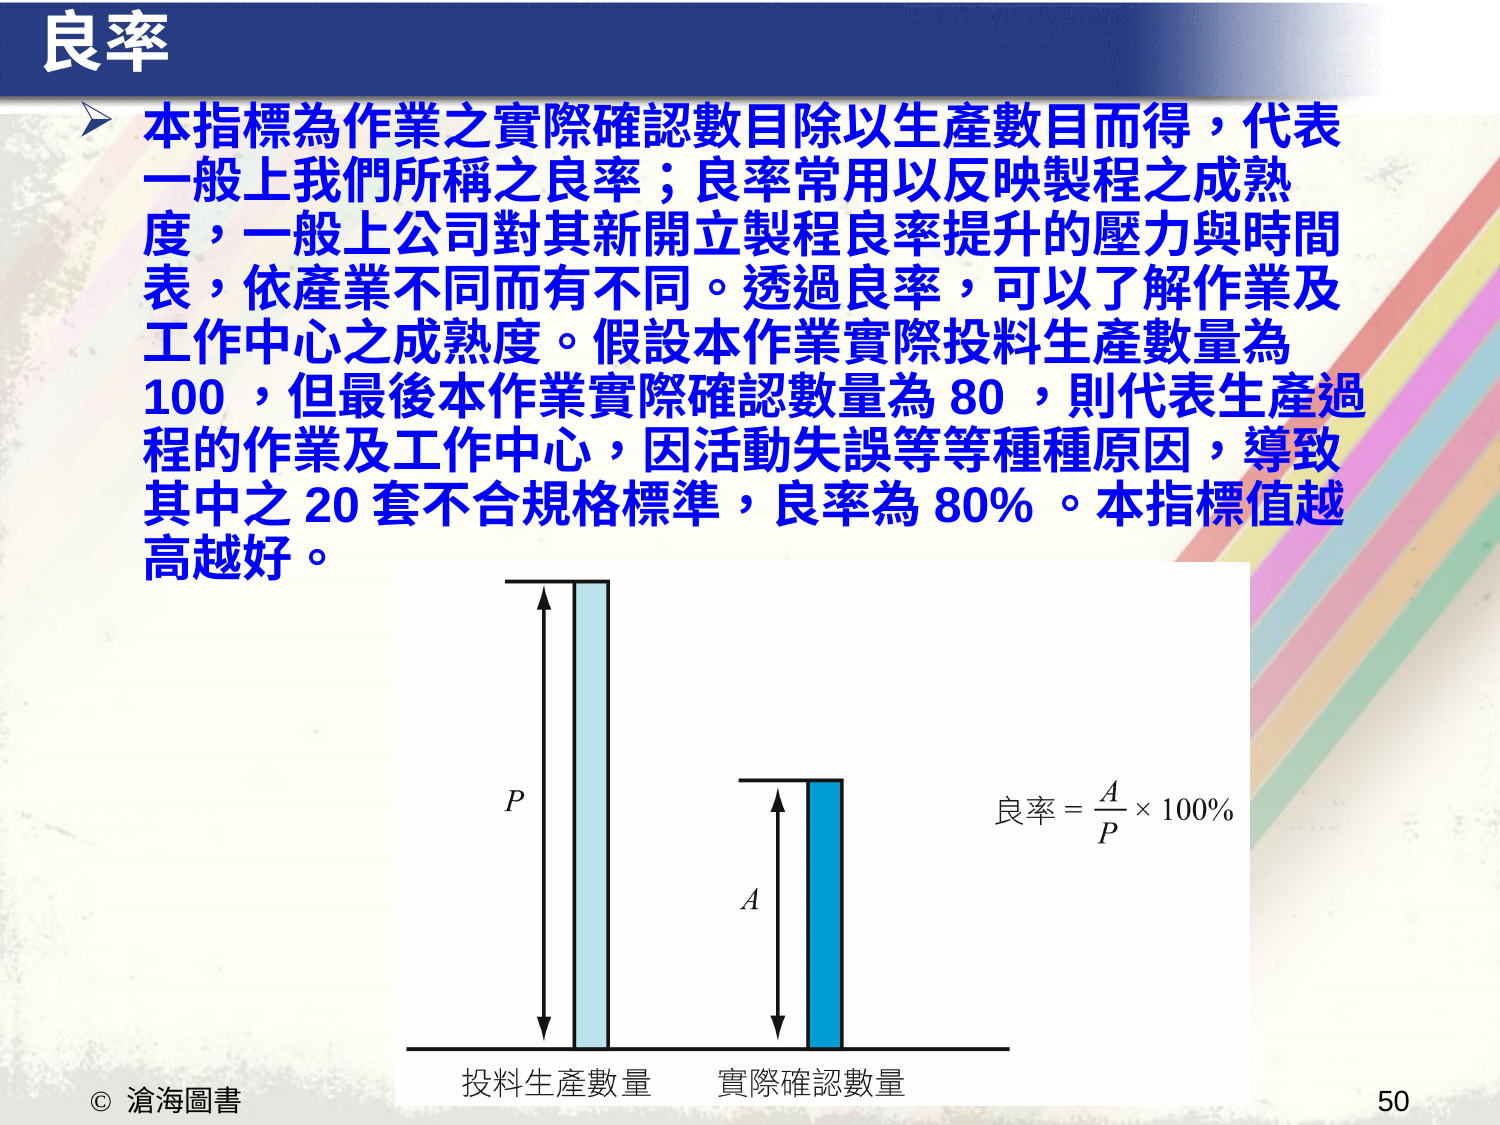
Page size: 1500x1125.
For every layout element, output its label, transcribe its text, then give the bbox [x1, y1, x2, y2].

slide_number 50 [1074, 1074, 1425, 1125]
list 本指標為作業之實際確認數目除以生產數目而得，代表一般上我們所稱之良率；良率常用以反映製程之成熟度，一般上公司對其新開立製程良率提升的壓力與時間表，依產業不同而有不同。透過良率，可以了解作業及工作中心之成熟度。假設本作業實際投料生產數量為100，但最後本作業實際確認數量為80，則代表生產過程的作業及工作中心，因活動失誤等等種種原因，導致其中之20套不合規格標準，良率為80%。本指標值越高越好。 [76, 101, 1377, 208]
picture [0, 0, 1500, 1125]
title 良率 [37, 0, 1425, 93]
